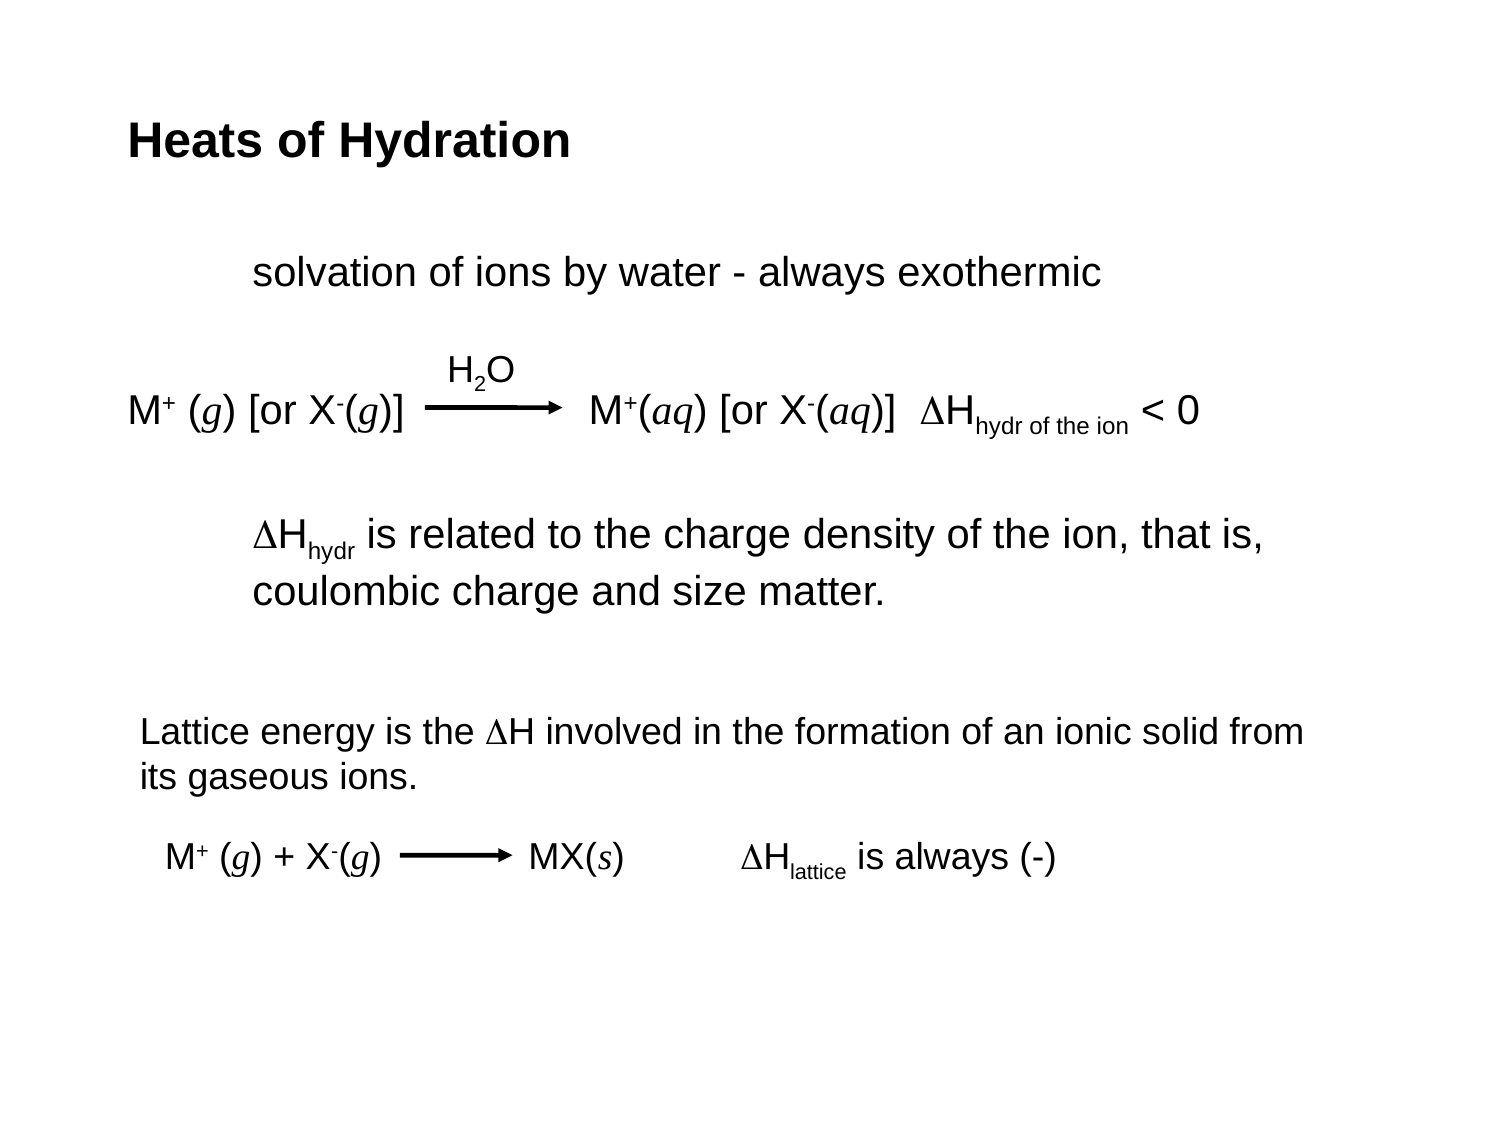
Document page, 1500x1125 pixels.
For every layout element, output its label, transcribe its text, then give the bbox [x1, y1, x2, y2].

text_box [112, 337, 1376, 445]
text_box solvation of ions by water - always exothermic [237, 237, 1150, 303]
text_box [149, 824, 1376, 889]
text_box Lattice energy is the DH involved in the formation of an ionic solid from its gaseous ions. [125, 699, 1350, 805]
text_box Heats of Hydration [112, 99, 650, 175]
text_box DHhydr is related to the charge density of the ion, that is, coulombic charge and size matter. [237, 499, 1300, 622]
